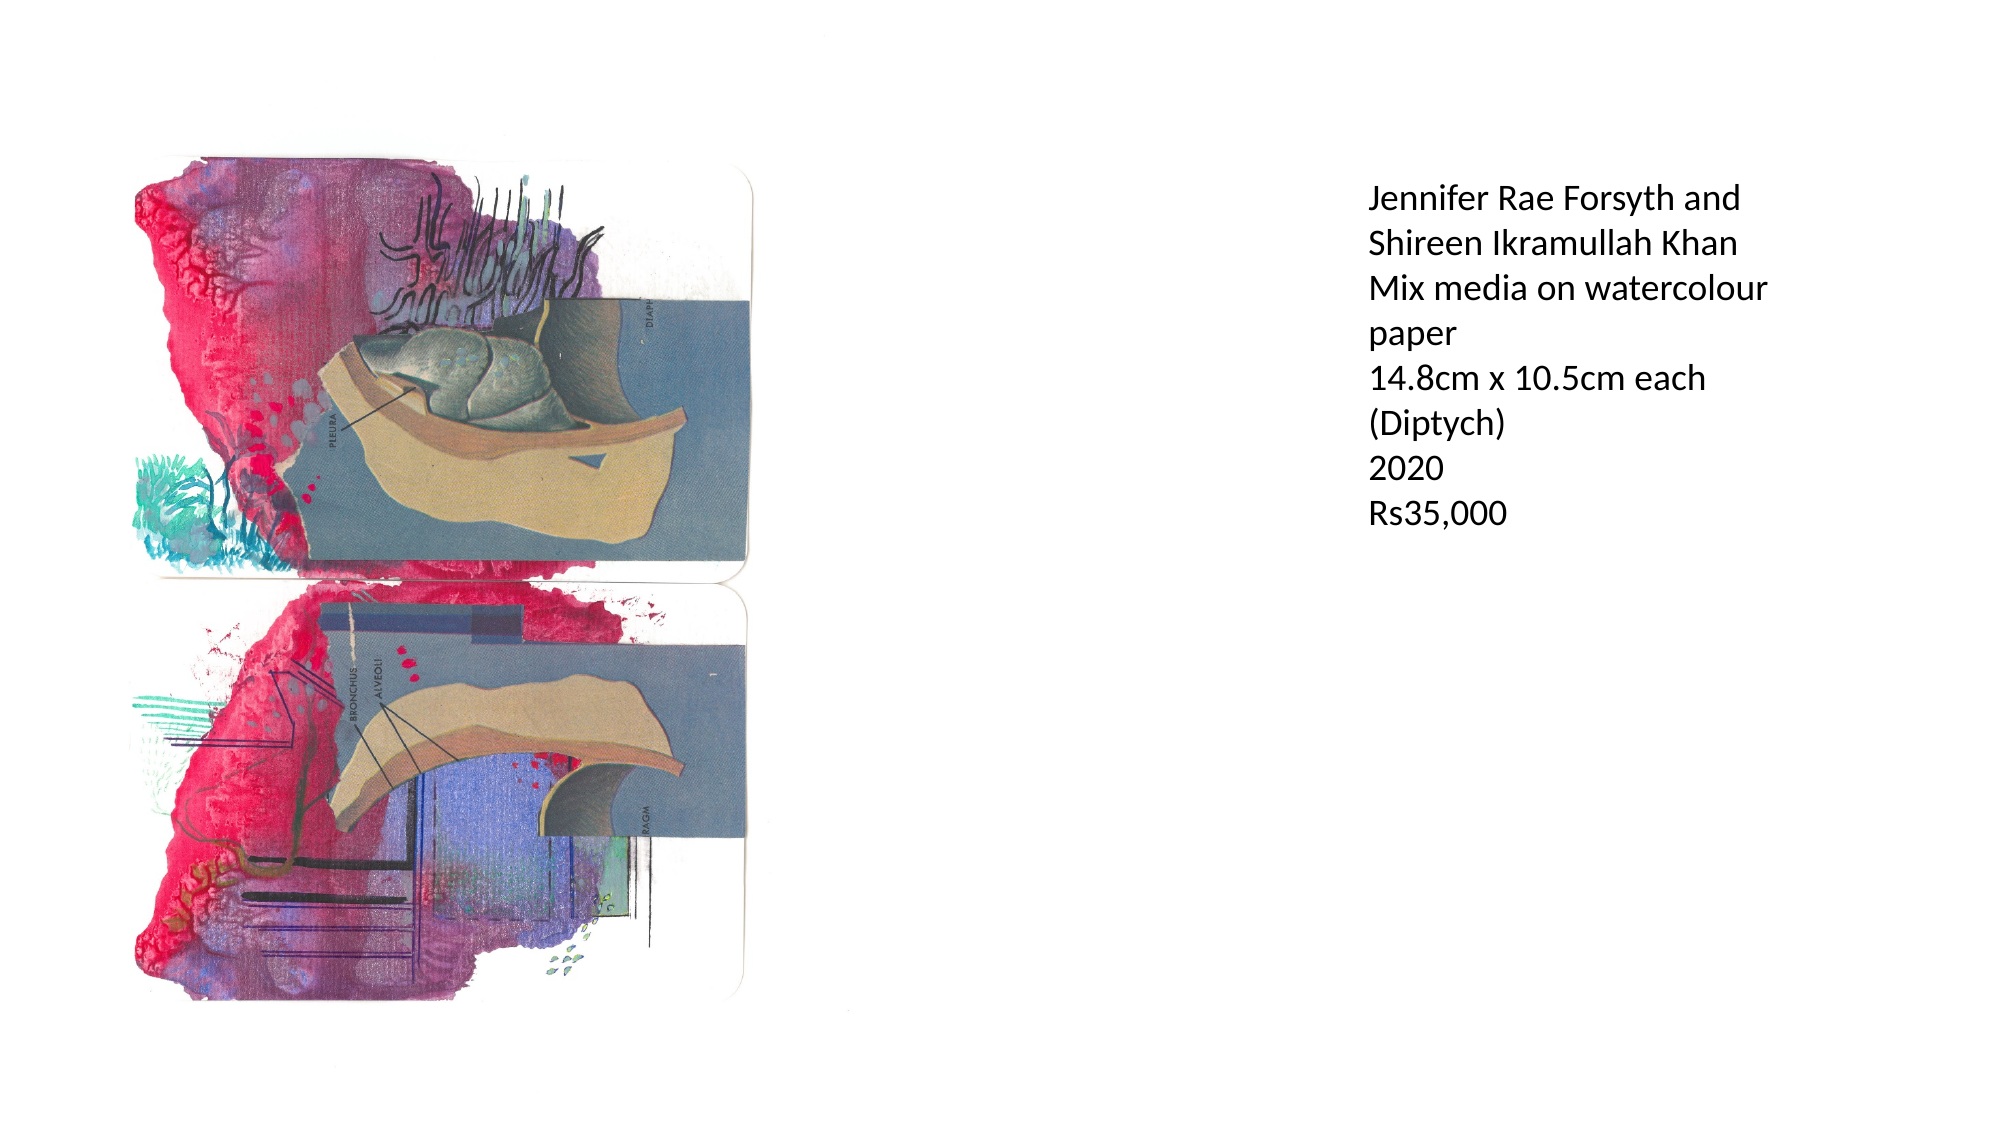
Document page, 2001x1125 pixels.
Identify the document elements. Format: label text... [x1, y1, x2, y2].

text_box Jennifer Rae Forsyth and Shireen Ikramullah Khan Mix media on watercolour paper 14.8cm x 10.5cm each (Diptych) 2020 Rs35,000 [1353, 165, 1851, 541]
picture [0, 0, 874, 1125]
